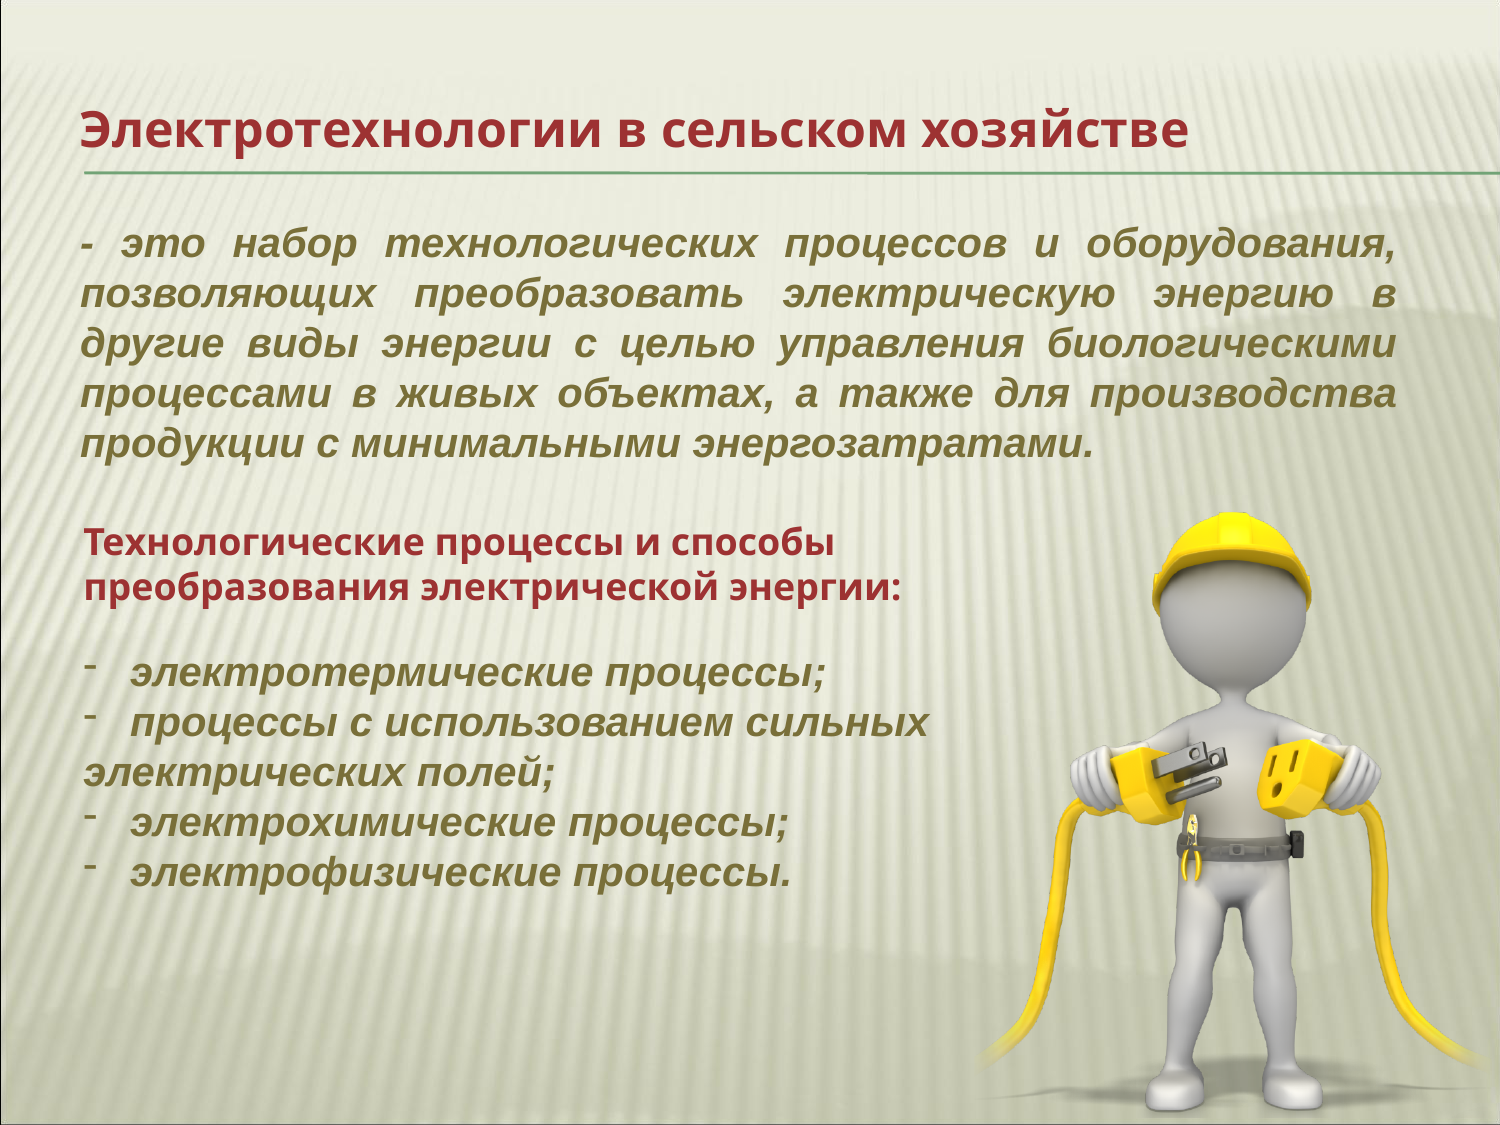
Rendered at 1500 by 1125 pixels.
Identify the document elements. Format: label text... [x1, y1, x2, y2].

text_box Технологические процессы и способы преобразования электрической энергии: [68, 510, 964, 616]
picture [0, 0, 1500, 1125]
text_box - это набор технологических процессов и оборудования, позволяющих преобразовать электрическую энергию в другие виды энергии с целью управления биологическими процессами в живых объектах, а также для производства продукции с минимальными энергозатратами. [65, 208, 1412, 473]
text_box электротермические процессы; процессы с использованием сильных электрических полей; электрохимические процессы; электрофизические процессы. [68, 637, 964, 903]
text_box Электротехнологии в сельском хозяйстве [64, 89, 1306, 165]
